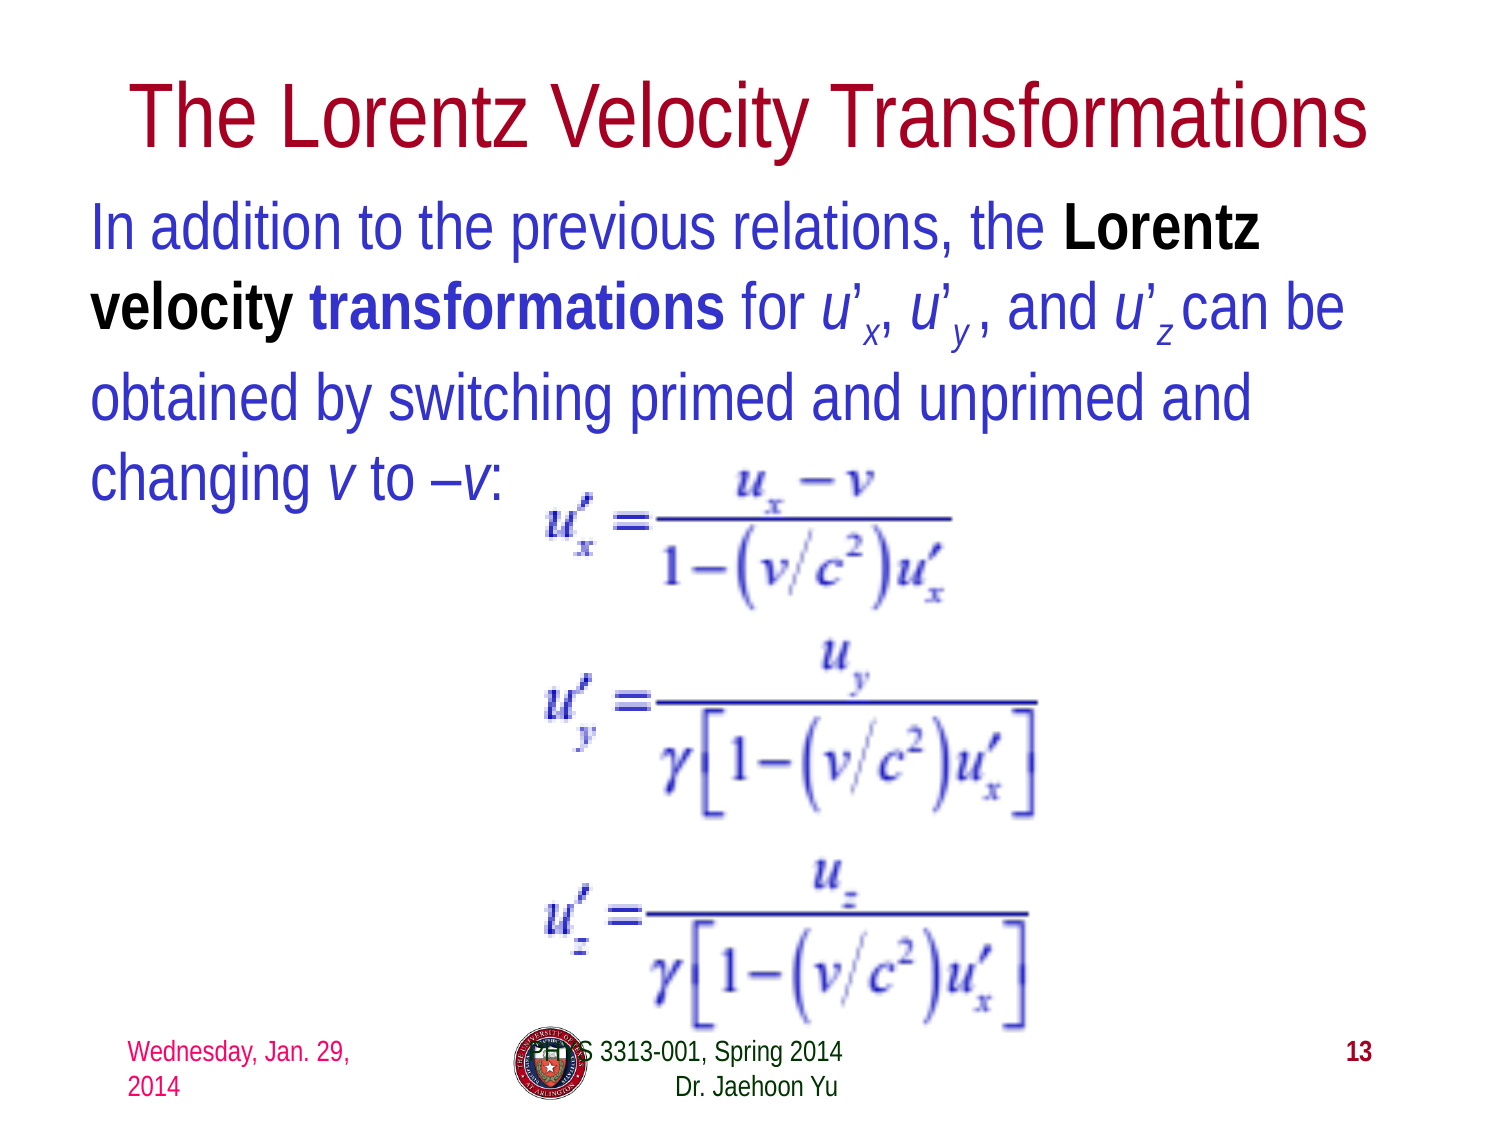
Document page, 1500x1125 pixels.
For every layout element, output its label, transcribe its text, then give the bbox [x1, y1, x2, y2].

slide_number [112, 1024, 426, 1101]
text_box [640, 822, 1038, 1038]
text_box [537, 474, 644, 561]
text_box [537, 862, 635, 960]
list In addition to the previous relations, the Lorentz velocity transformations for u’x, u’y , and u’z can be obtained by switching primed and unprimed and changing v to –v: [74, 174, 1401, 956]
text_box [537, 649, 644, 758]
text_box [649, 437, 957, 599]
title The Lorentz Velocity Transformations [74, 45, 1426, 176]
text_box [649, 599, 1047, 826]
slide_number 13 [1074, 1024, 1388, 1101]
footer PHYS 3313-001, Spring 2014 Dr. Jaehoon Yu [512, 1024, 988, 1101]
